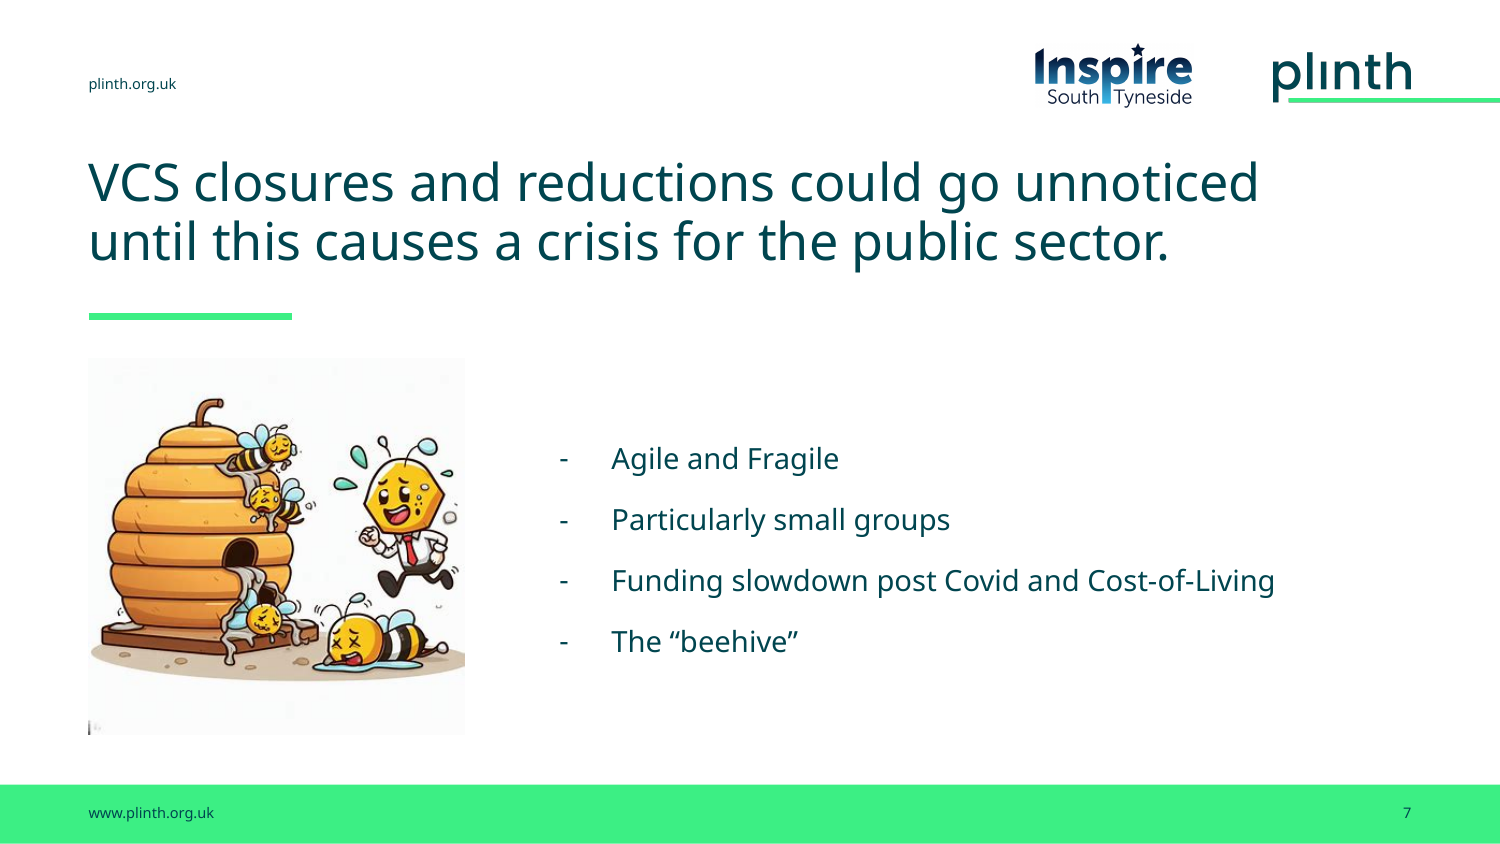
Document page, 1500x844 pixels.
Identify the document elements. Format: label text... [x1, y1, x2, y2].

title VCS closures and reductions could go unnoticed until this causes a crisis for the public sector. [88, 153, 1341, 287]
picture [88, 358, 465, 735]
slide_number 7 [1269, 782, 1412, 844]
picture [1034, 43, 1194, 109]
title Agile and Fragile Particularly small groups Funding slowdown post Covid and Cost-of-Living The “beehive” [536, 391, 1328, 702]
picture [1269, 50, 1500, 105]
subtitle plinth.org.uk [88, 75, 400, 108]
